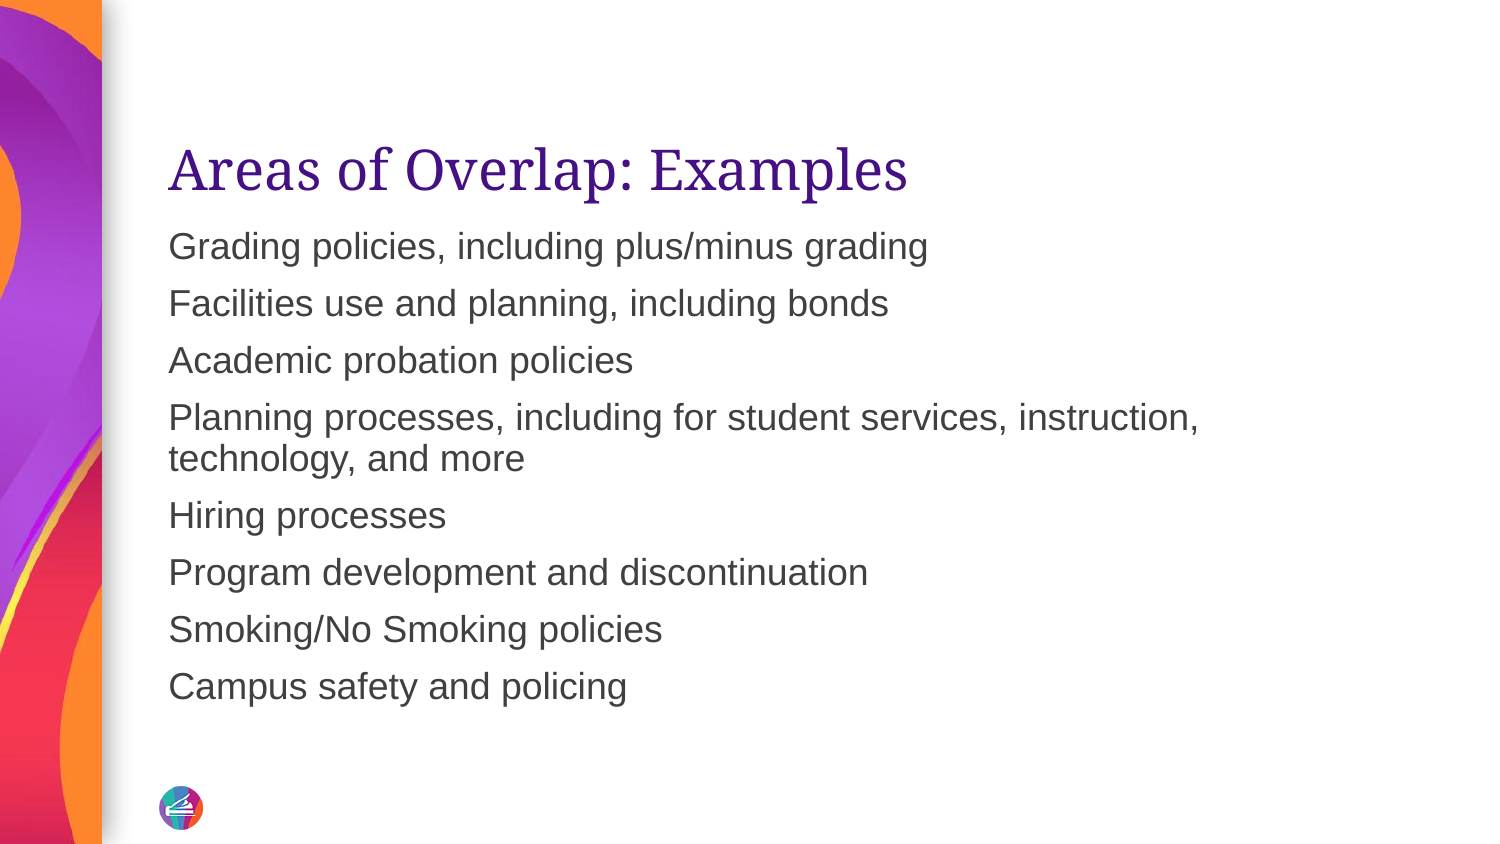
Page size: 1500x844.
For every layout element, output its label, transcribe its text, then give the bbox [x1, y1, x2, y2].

title Areas of Overlap: Examples [157, 44, 1394, 208]
list Grading policies, including plus/minus grading Facilities use and planning, including bonds Academic probation policies Planning processes, including for student services, instruction, technology, and more Hiring processes Program development and discontinuation Smoking/No Smoking policies Campus safety and policing [157, 221, 1395, 766]
picture [0, 0, 102, 844]
picture [157, 784, 204, 831]
